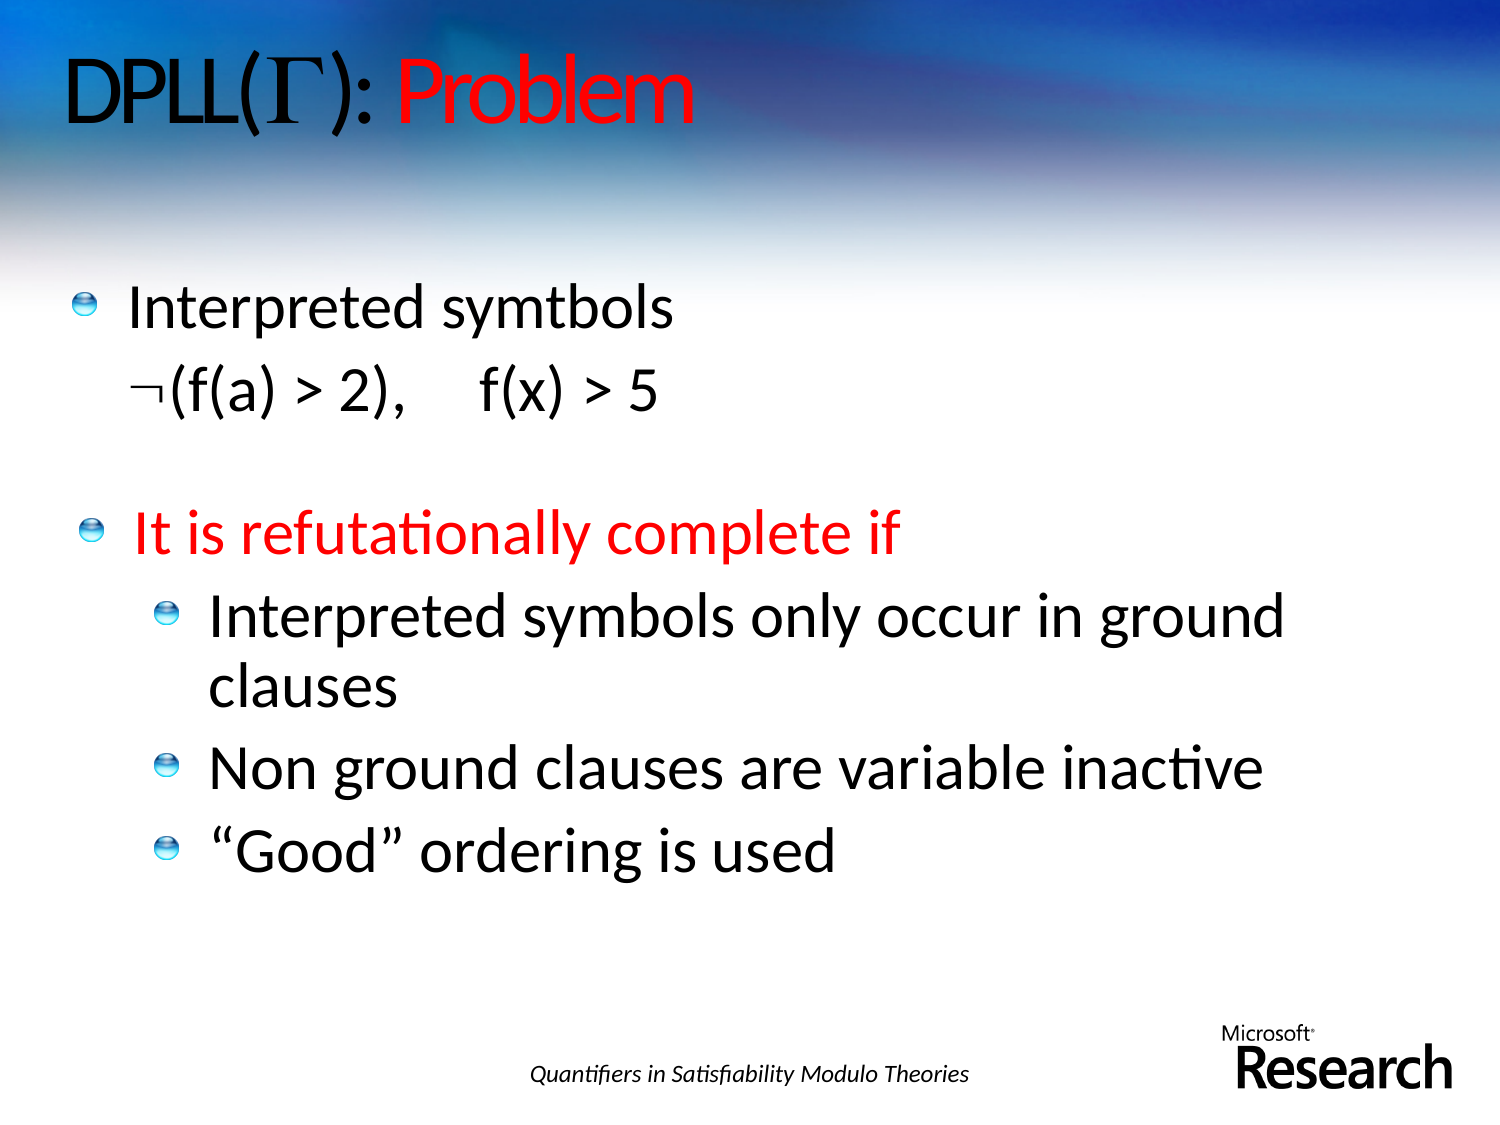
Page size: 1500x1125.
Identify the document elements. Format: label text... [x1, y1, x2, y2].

title DPLL(): Problem [62, 37, 1438, 148]
text_box Interpreted symtbols (f(a) > 2), f(x) > 5 [63, 273, 1378, 426]
picture [0, 0, 1500, 1125]
text_box It is refutationally complete if Interpreted symbols only occur in ground clauses Non ground clauses are variable inactive “Good” ordering is used [70, 499, 1385, 887]
footer Quantifiers in Satisfiability Modulo Theories [512, 1042, 988, 1103]
